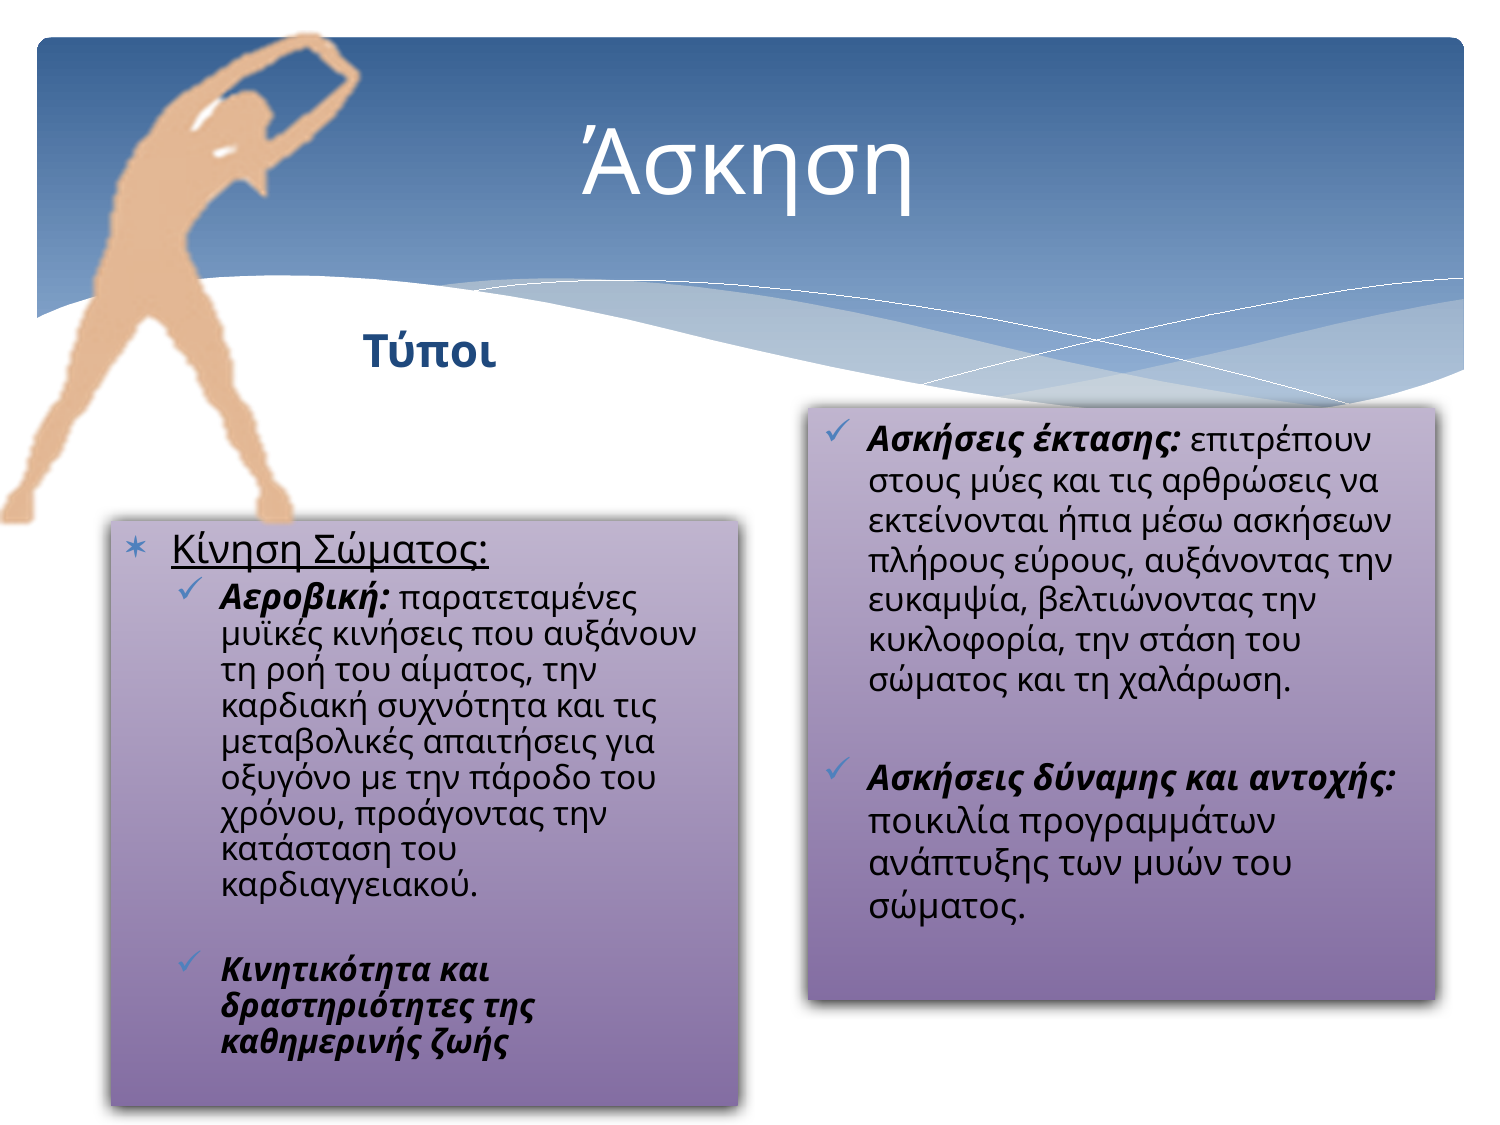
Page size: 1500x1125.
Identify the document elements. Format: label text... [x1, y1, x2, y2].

list Κίνηση Σώματος: Αεροβική: παρατεταμένες μυϊκές κινήσεις που αυξάνουν τη ροή του αίματος, την καρδιακή συχνότητα και τις μεταβολικές απαιτήσεις για οξυγόνο με την πάροδο του χρόνου, προάγοντας την κατάσταση του καρδιαγγειακού. Κινητικότητα και δραστηριότητες της καθημερινής ζωής [110, 521, 738, 1107]
list Ασκήσεις έκτασης: επιτρέπουν στους μύες και τις αρθρώσεις να εκτείνονται ήπια μέσω ασκήσεων πλήρους εύρους, αυξάνοντας την ευκαμψία, βελτιώνοντας την κυκλοφορία, την στάση του σώματος και τη χαλάρωση. Ασκήσεις δύναμης και αντοχής: ποικιλία προγραμμάτων ανάπτυξης των μυών του σώματος. [807, 408, 1436, 1000]
list Τύποι [382, 310, 582, 398]
picture [0, 30, 376, 545]
title Άσκηση [382, 55, 1426, 262]
